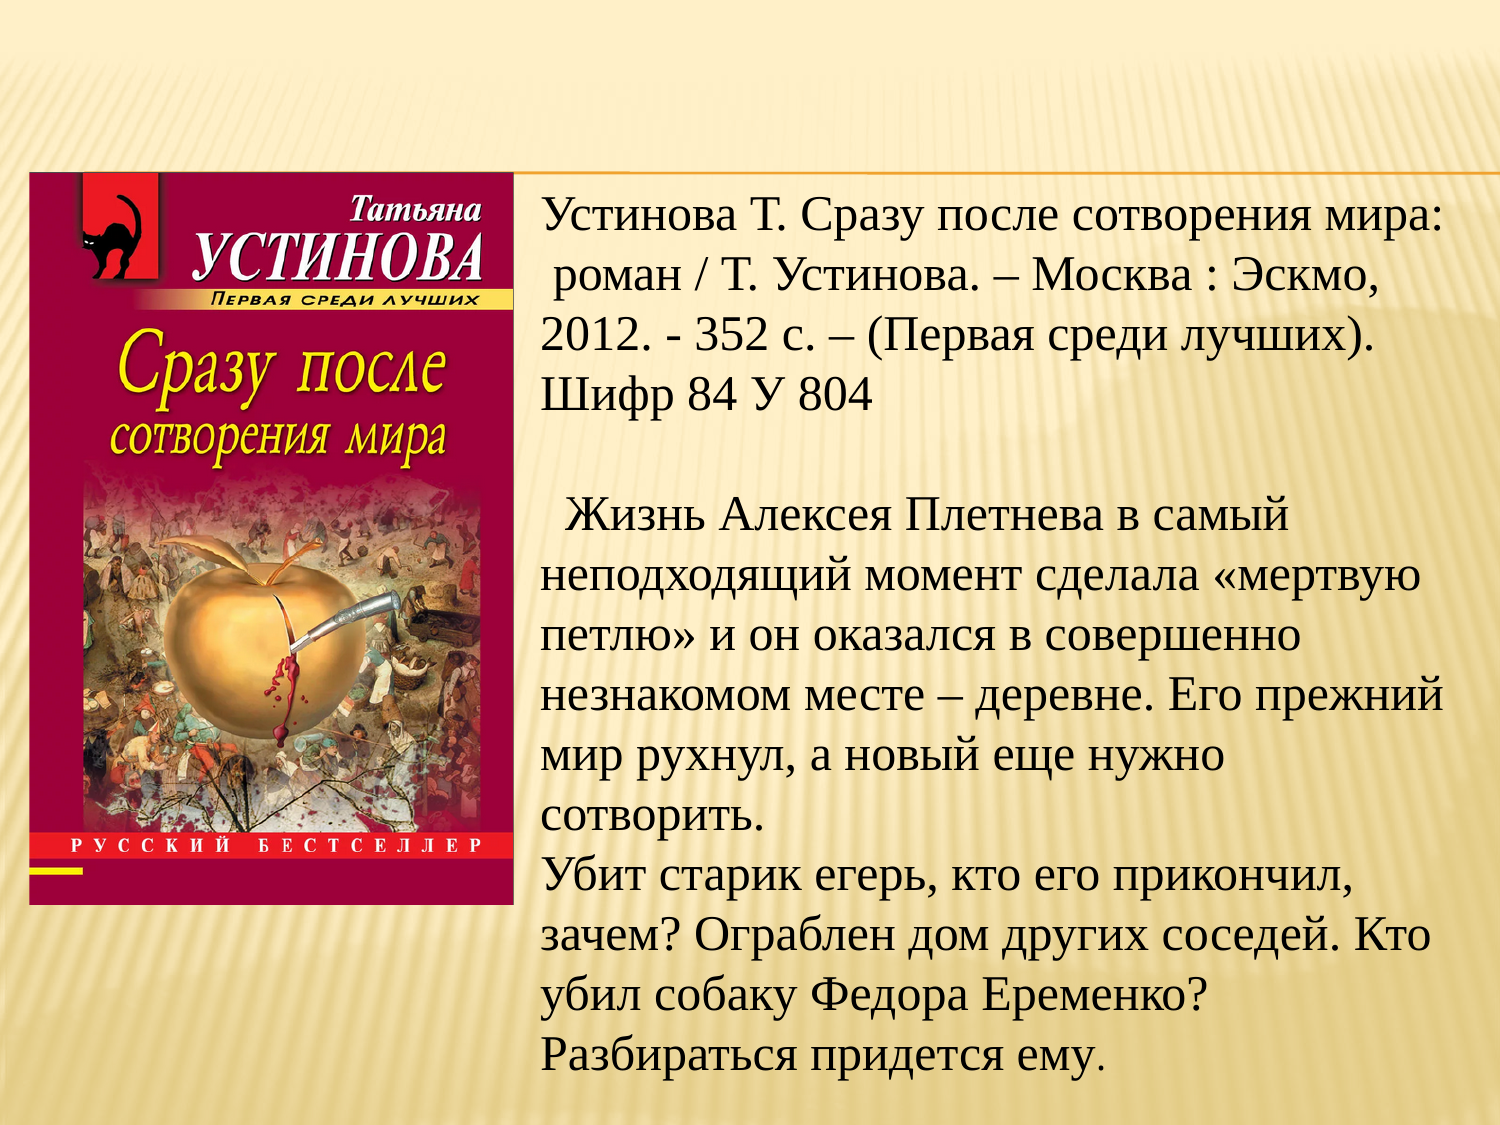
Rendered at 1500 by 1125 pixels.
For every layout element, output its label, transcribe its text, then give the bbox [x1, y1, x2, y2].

picture [29, 172, 515, 906]
text_box Устинова Т. Сразу после сотворения мира: роман / Т. Устинова. – Москва : Эскмо, 2012. - 352 с. – (Первая среди лучших). Шифр 84 У 804 Жизнь Алексея Плетнева в самый неподходящий момент сделала «мертвую петлю» и он оказался в совершенно незнакомом месте – деревне. Его прежний мир рухнул, а новый еще нужно сотворить. Убит старик егерь, кто его прикончил, зачем? Ограблен дом других соседей. Кто убил собаку Федора Еременко? Разбираться придется ему. [525, 172, 1471, 1088]
